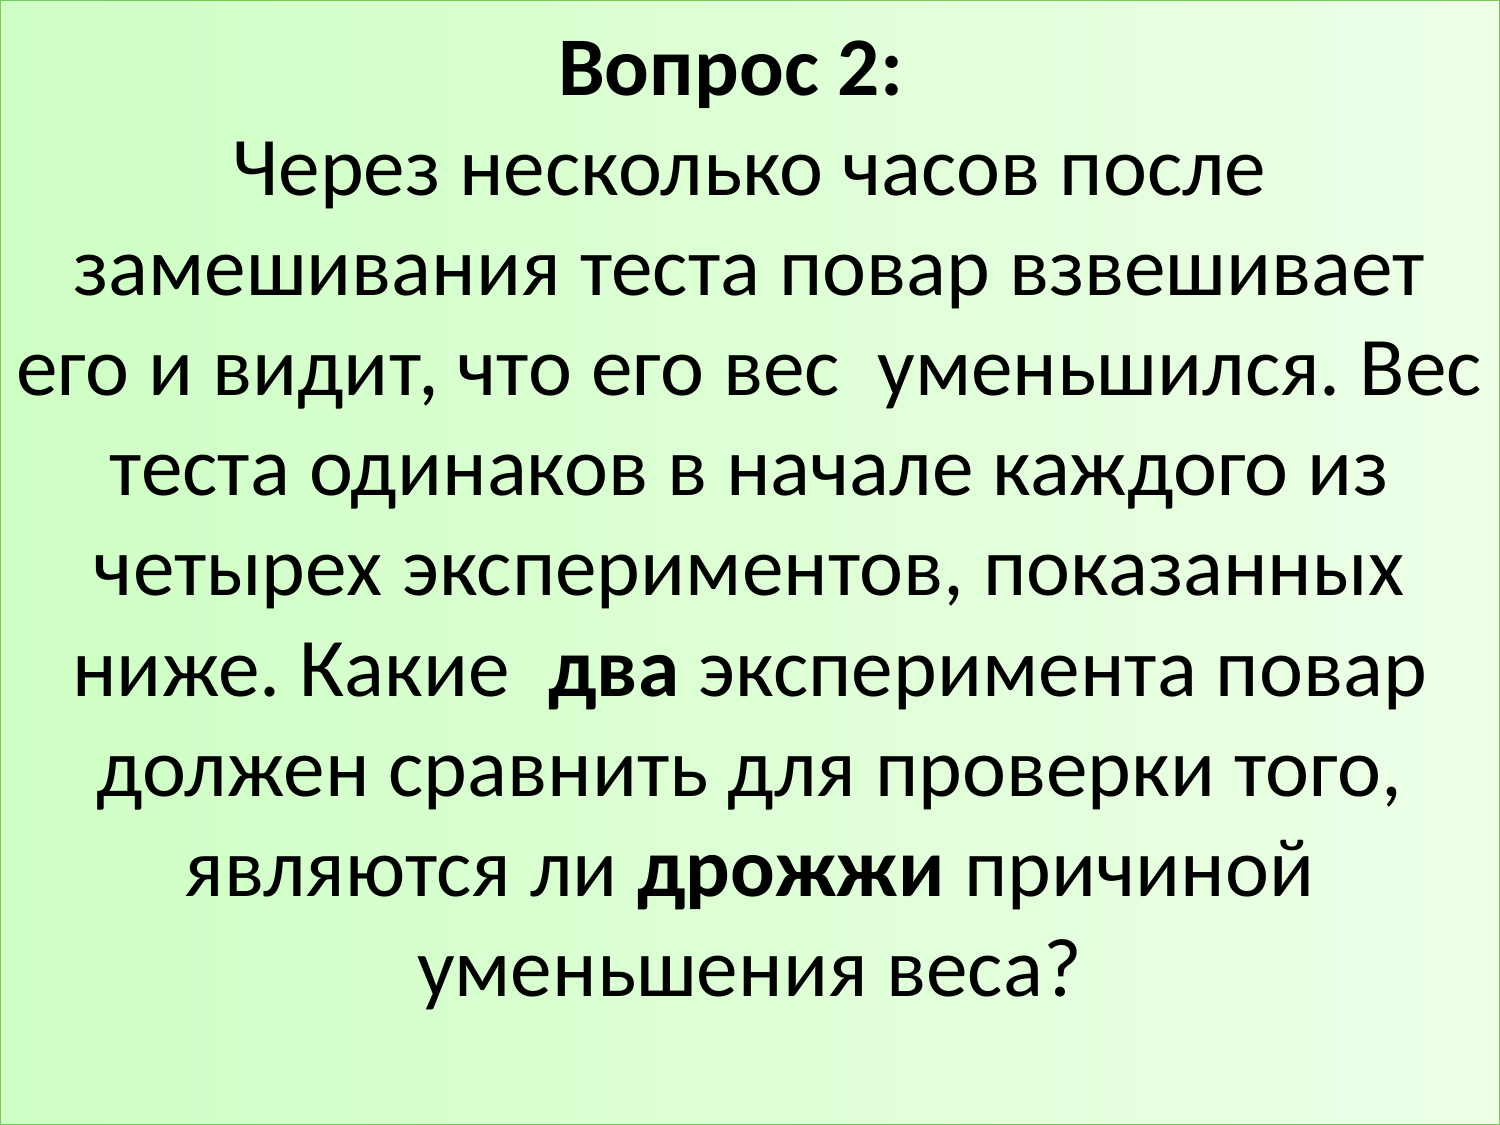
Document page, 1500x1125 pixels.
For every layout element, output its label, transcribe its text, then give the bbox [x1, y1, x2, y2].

title Вопрос 2: Через несколько часов после замешивания теста повар взвешивает его и видит, что его вес уменьшился. Вес теста одинаков в начале каждого из четырех экспериментов, показанных ниже. Какие два эксперимента повар должен сравнить для проверки того, являются ли дрожжи причиной уменьшения веса? [0, 0, 1500, 1125]
